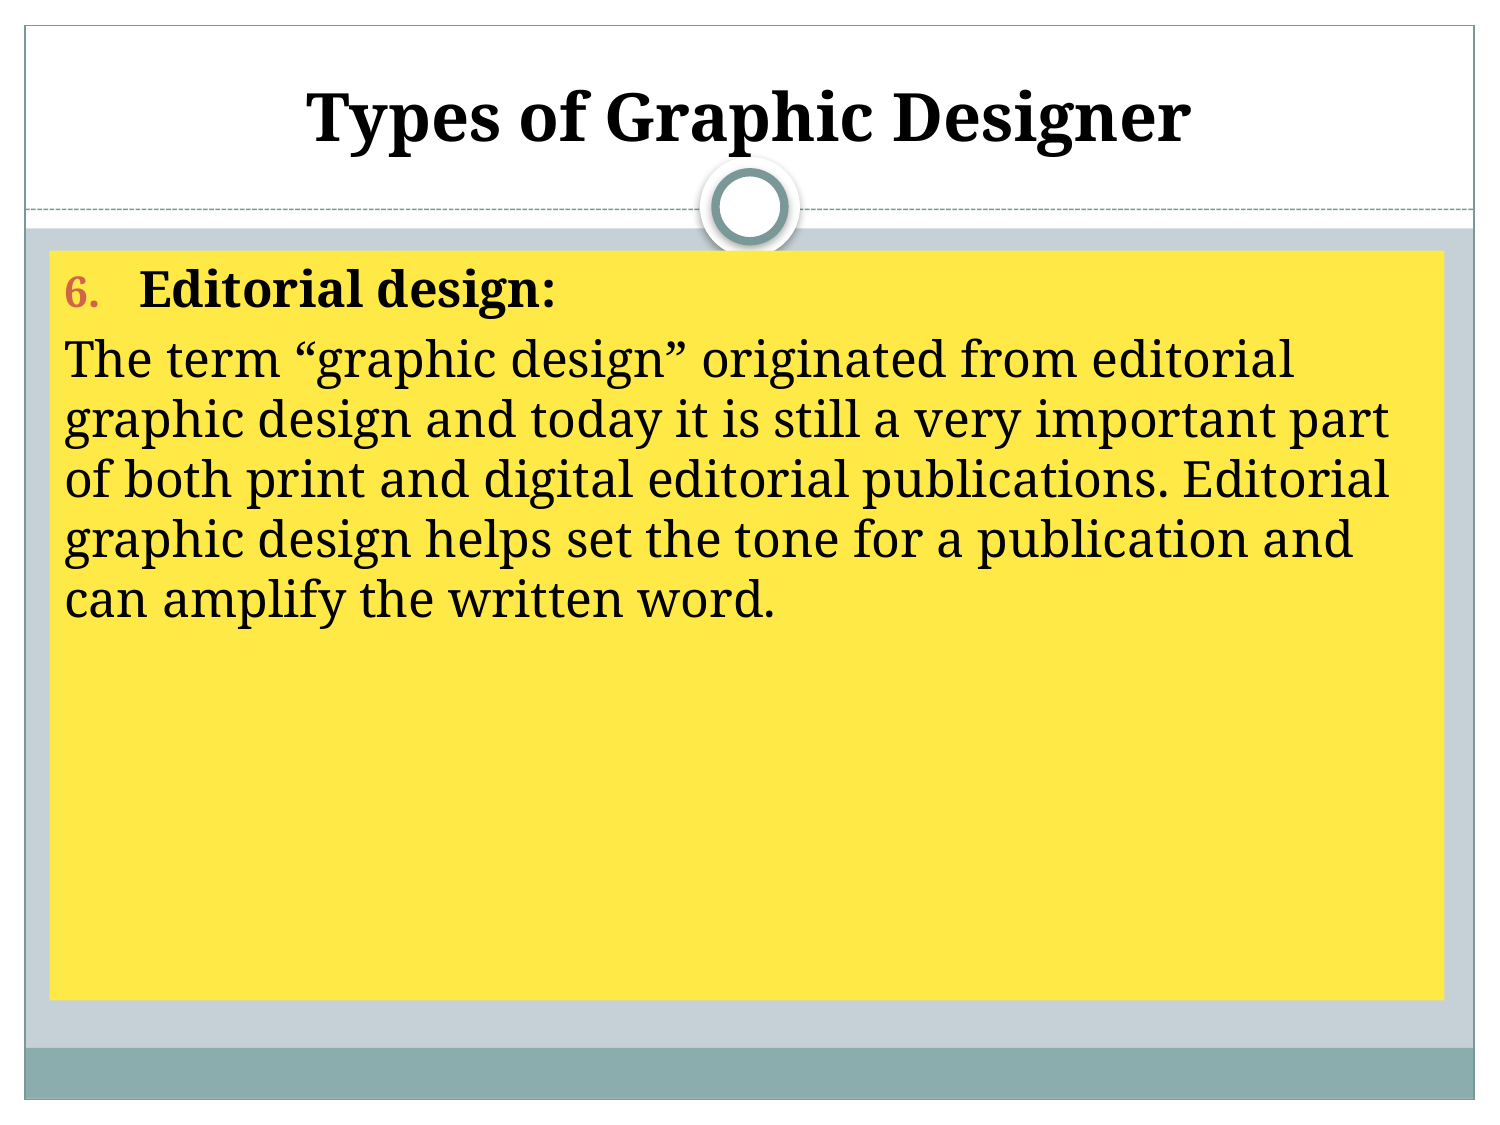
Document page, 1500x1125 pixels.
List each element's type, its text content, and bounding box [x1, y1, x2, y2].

list Editorial design: The term “graphic design” originated from editorial graphic design and today it is still a very important part of both print and digital editorial publications. Editorial graphic design helps set the tone for a publication and can amplify the written word. [49, 250, 1445, 1001]
title Types of Graphic Designer [49, 37, 1450, 162]
